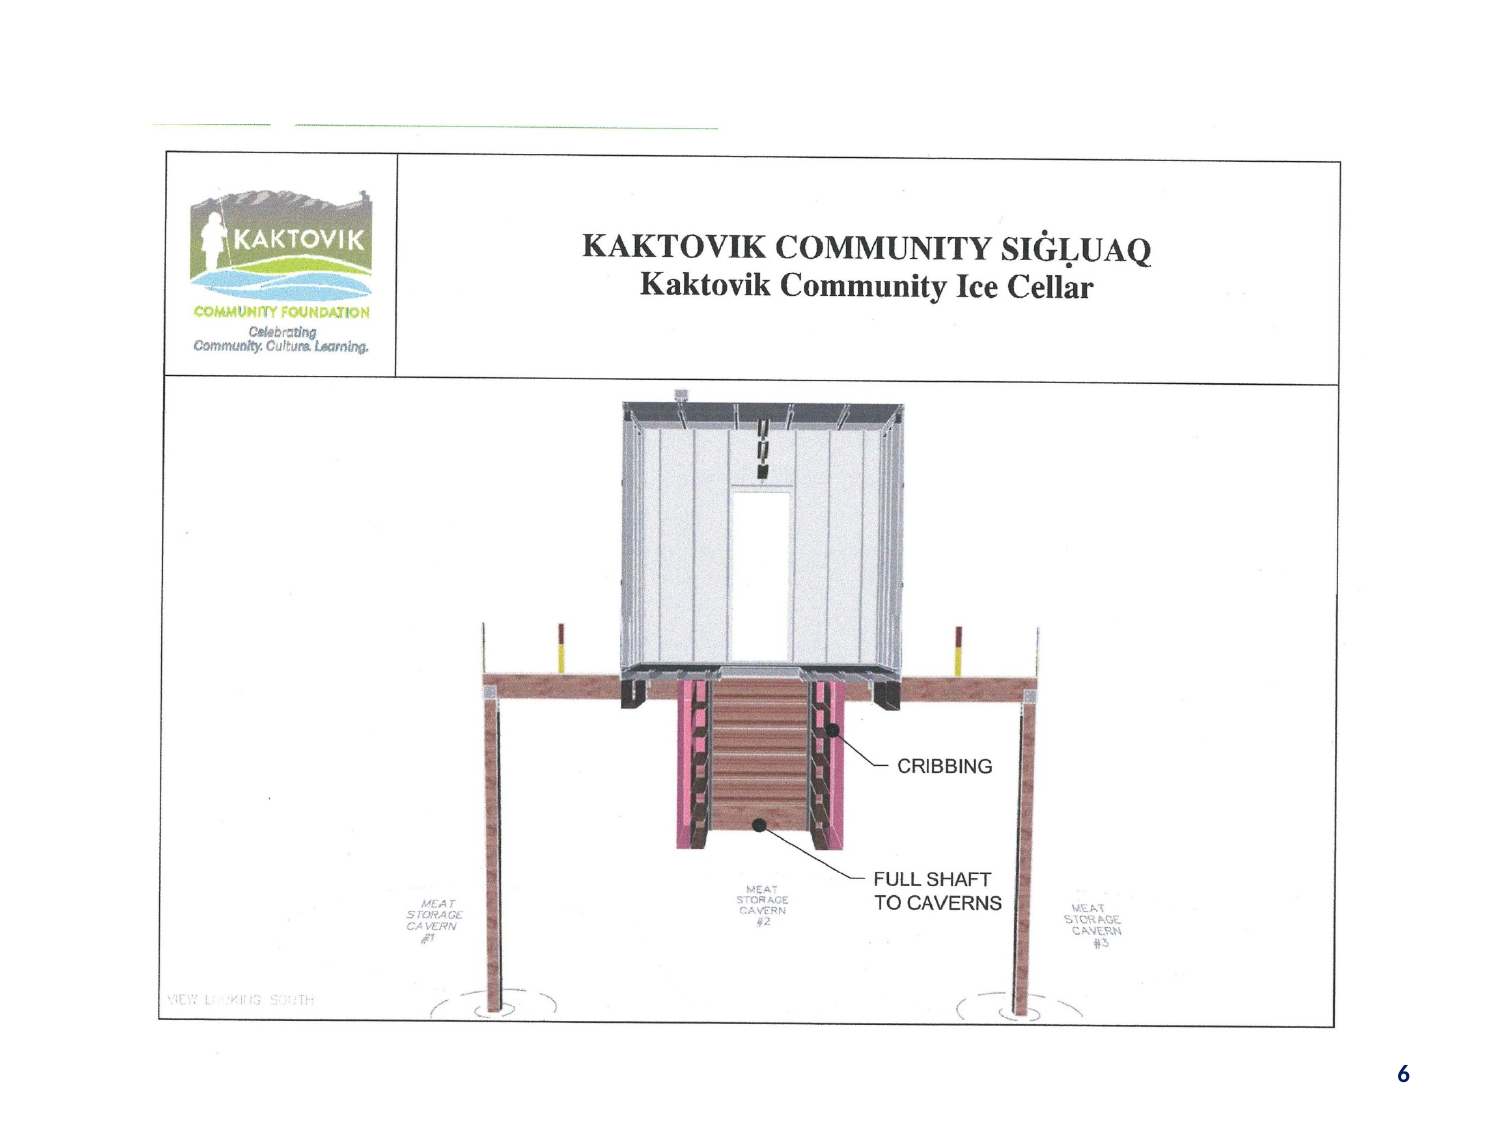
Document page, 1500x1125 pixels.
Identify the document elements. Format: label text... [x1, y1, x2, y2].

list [137, 124, 1376, 1059]
slide_number 6 [1074, 1042, 1425, 1103]
